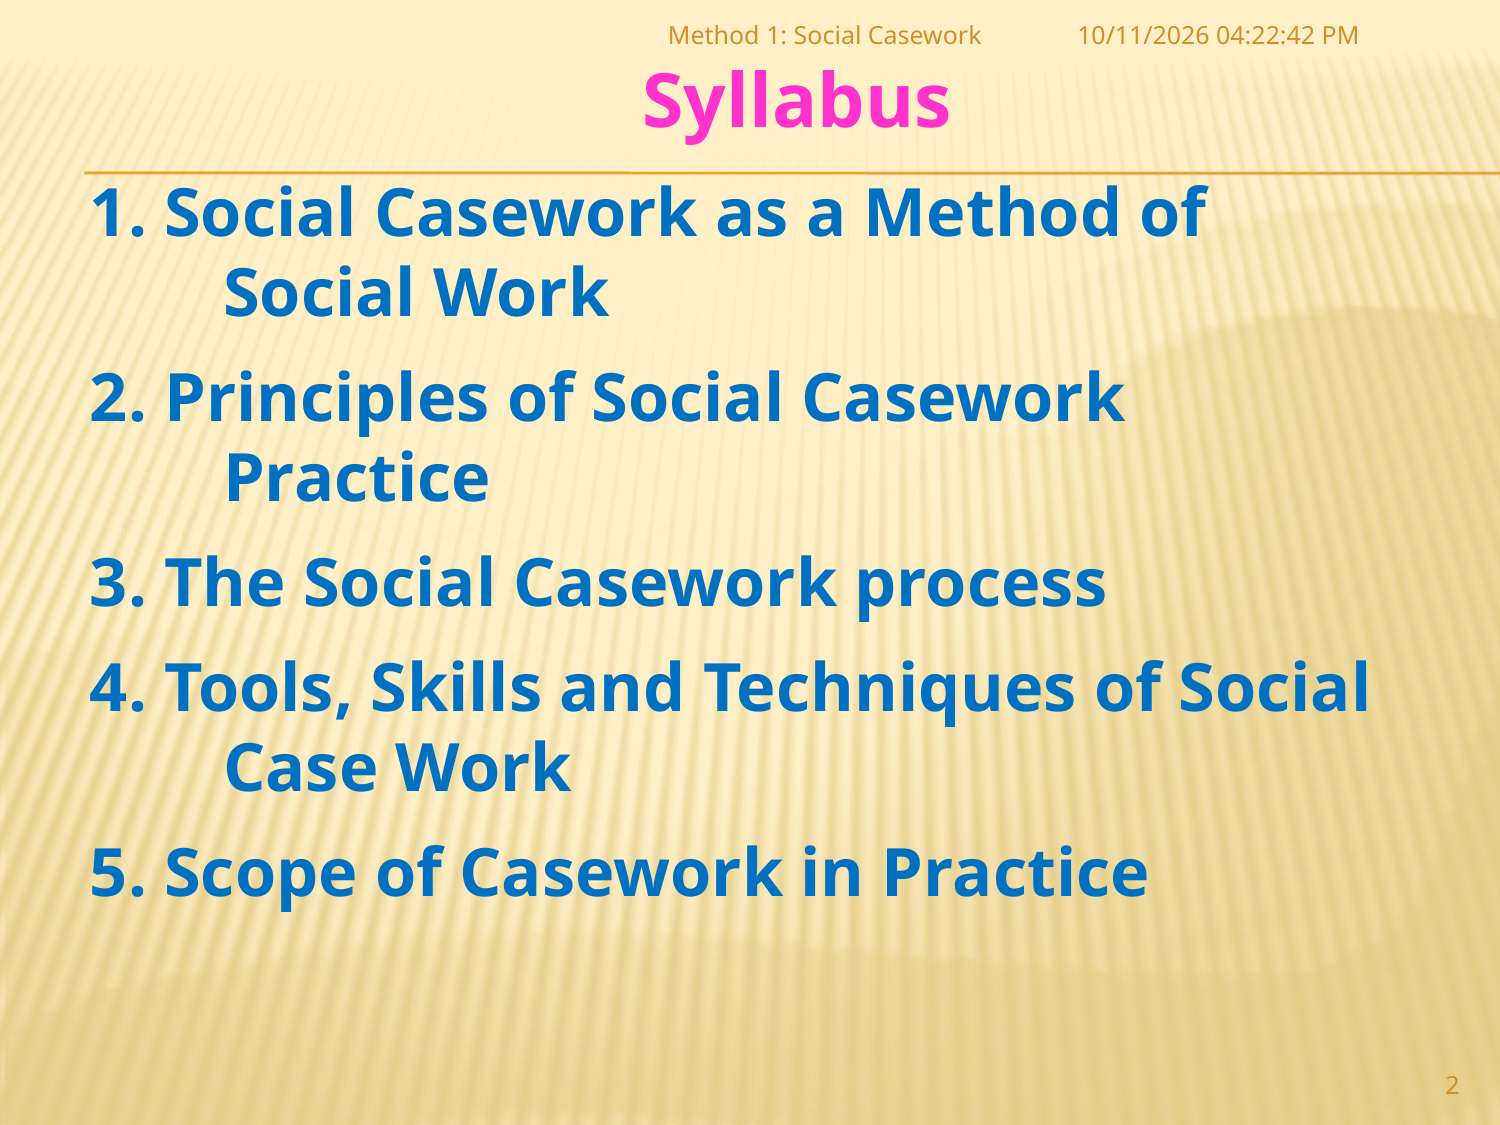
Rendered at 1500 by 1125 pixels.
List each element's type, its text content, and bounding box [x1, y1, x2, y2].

text_box Syllabus [149, 0, 1425, 125]
footer Method 1: Social Casework [587, 12, 1063, 60]
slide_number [1063, 12, 1475, 60]
text_box 1. Social Casework as a Method of Social Work 2. Principles of Social Casework Practice 3. The Social Casework process 4. Tools, Skills and Techniques of Social Case Work 5. Scope of Casework in Practice [74, 162, 1425, 963]
slide_number 2 [1350, 1061, 1475, 1103]
